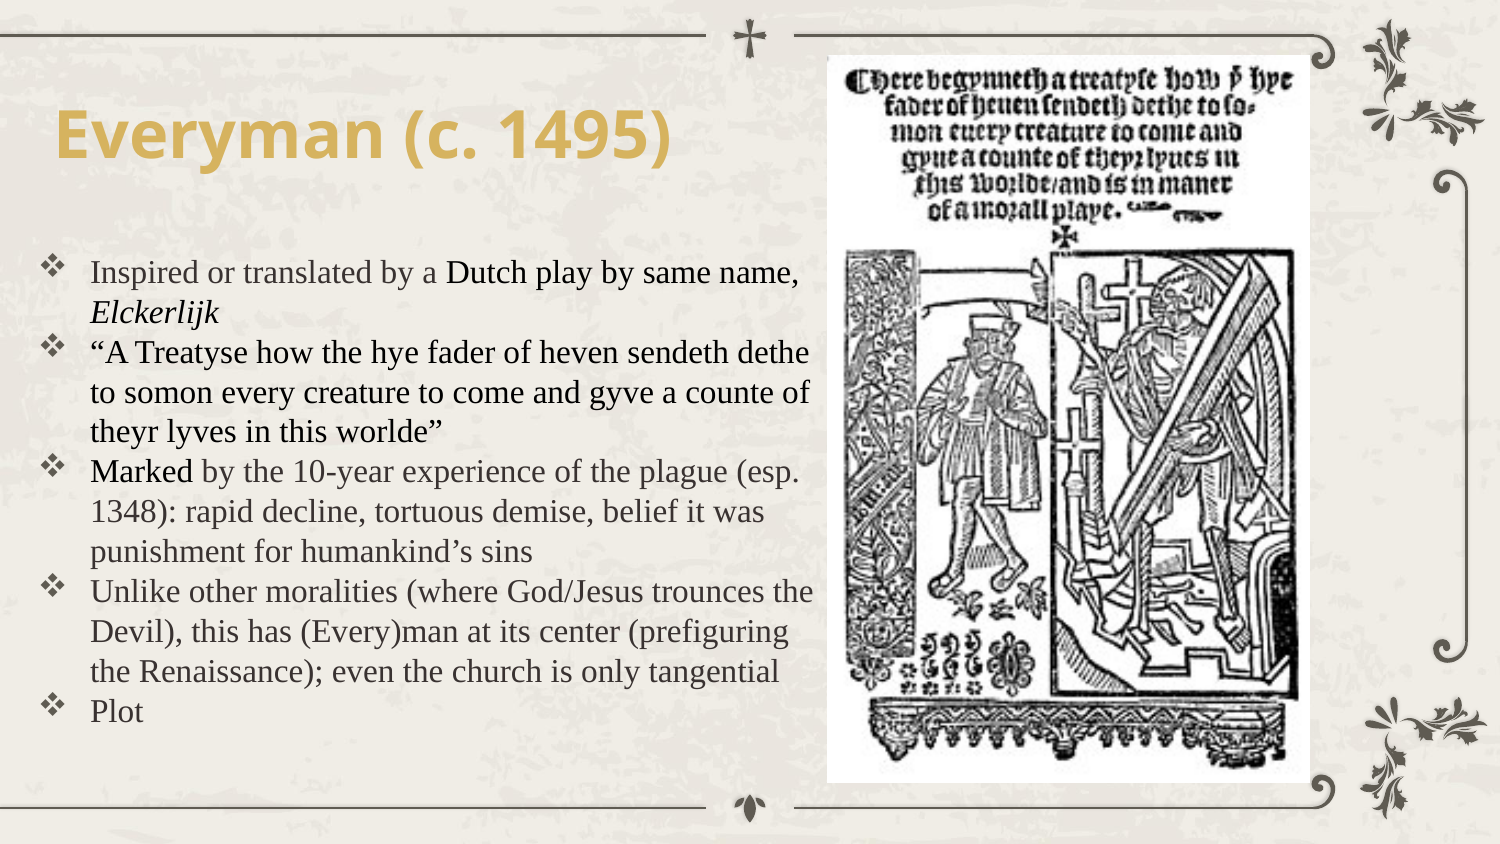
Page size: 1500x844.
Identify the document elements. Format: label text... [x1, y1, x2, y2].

title Everyman (c. 1495) [38, 85, 703, 187]
subtitle Inspired or translated by a Dutch play by same name, Elckerlijk “A Treatyse how the hye fader of heven sendeth dethe to somon every creature to come and gyve a counte of theyr lyves in this worlde” Marked by the 10-year experience of the plague (esp. 1348): rapid decline, tortuous demise, belief it was punishment for humankind’s sins Unlike other moralities (where God/Jesus trounces the Devil), this has (Every)man at its center (prefiguring the Renaissance); even the church is only tangential Plot [0, 234, 825, 789]
picture [0, 0, 1500, 844]
